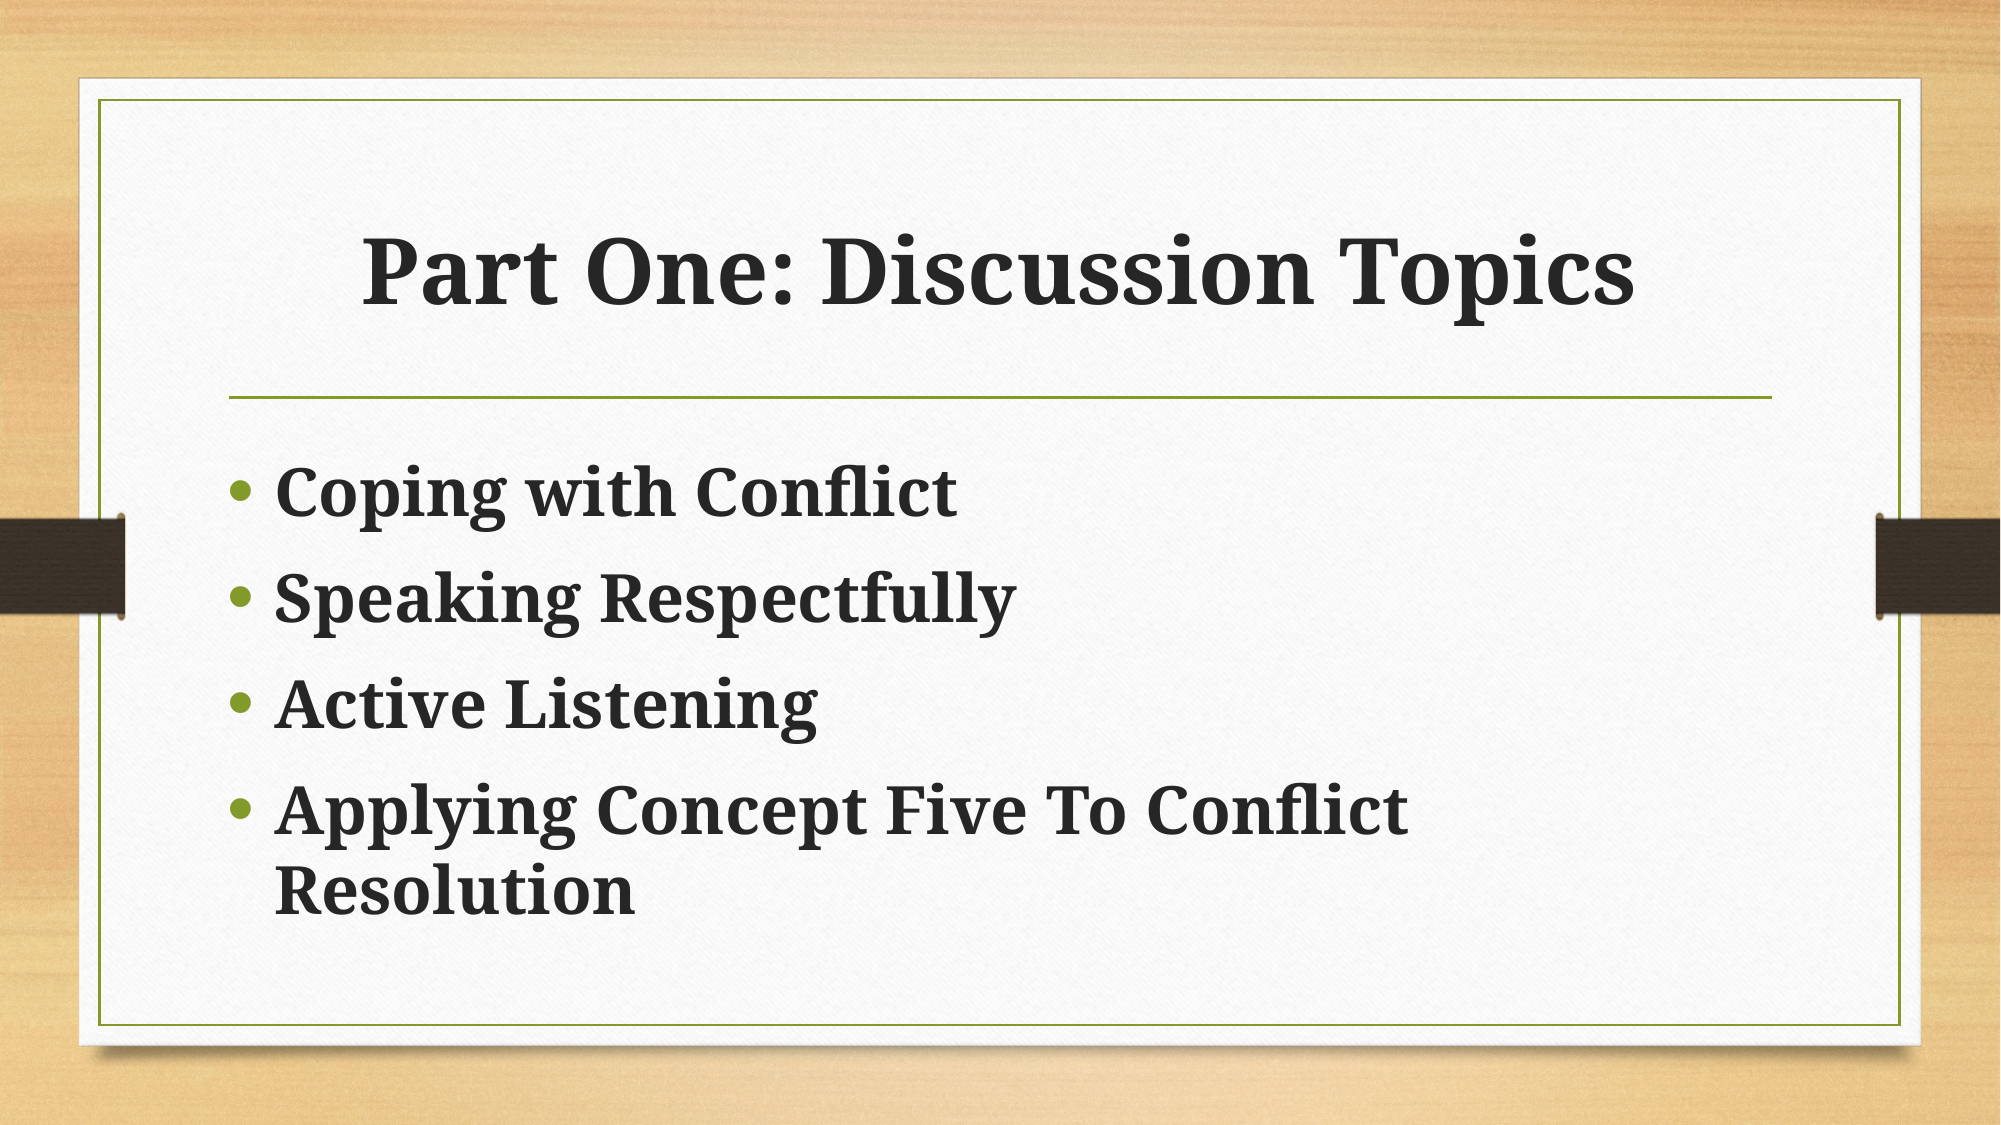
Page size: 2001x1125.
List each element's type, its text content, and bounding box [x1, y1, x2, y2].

picture [0, 0, 2001, 1125]
title Part One: Discussion Topics [212, 161, 1788, 356]
list Coping with Conflict Speaking Respectfully Active Listening Applying Concept Five To Conflict Resolution [212, 356, 1788, 875]
